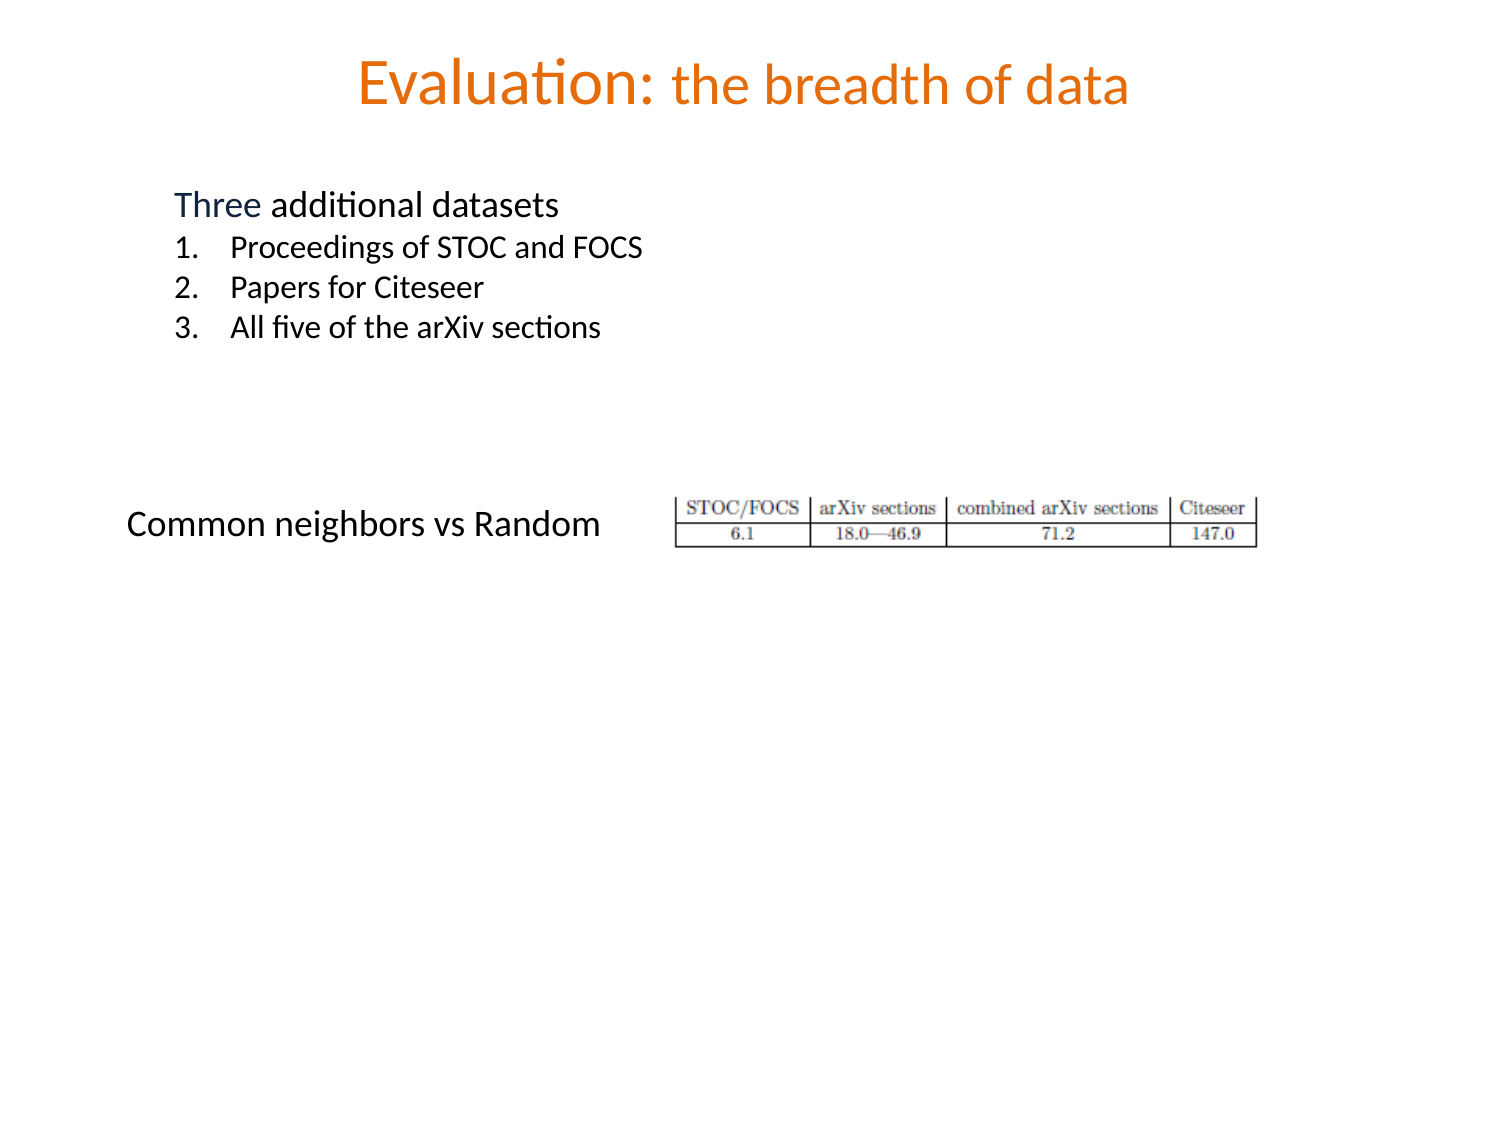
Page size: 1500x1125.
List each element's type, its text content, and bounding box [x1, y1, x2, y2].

picture [655, 491, 1273, 552]
text_box Evaluation: the breadth of data [53, 30, 1436, 126]
text_box Common neighbors vs Random [112, 491, 654, 552]
text_box Three additional datasets Proceedings of STOC and FOCS Papers for Citeseer All five of the arXiv sections [159, 172, 998, 353]
